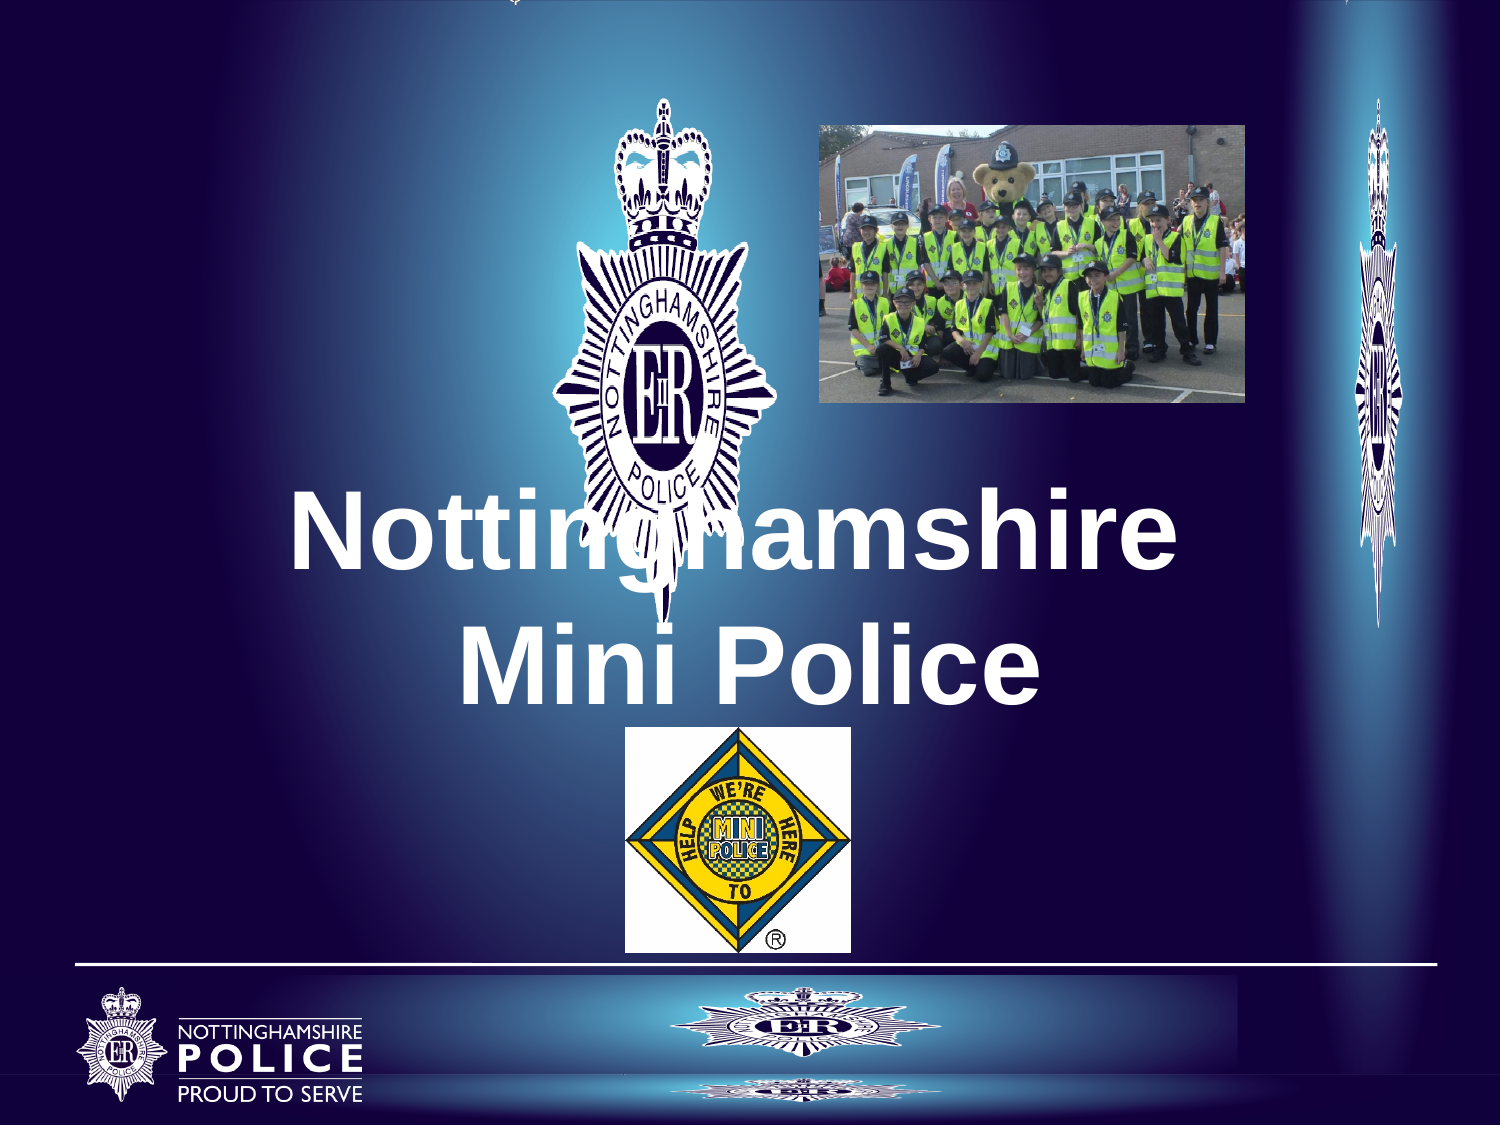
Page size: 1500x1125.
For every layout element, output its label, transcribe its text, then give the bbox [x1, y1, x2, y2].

picture [819, 125, 1246, 403]
picture [76, 987, 362, 1102]
title Nottinghamshire Mini Police [64, 432, 1436, 752]
picture [625, 727, 851, 953]
